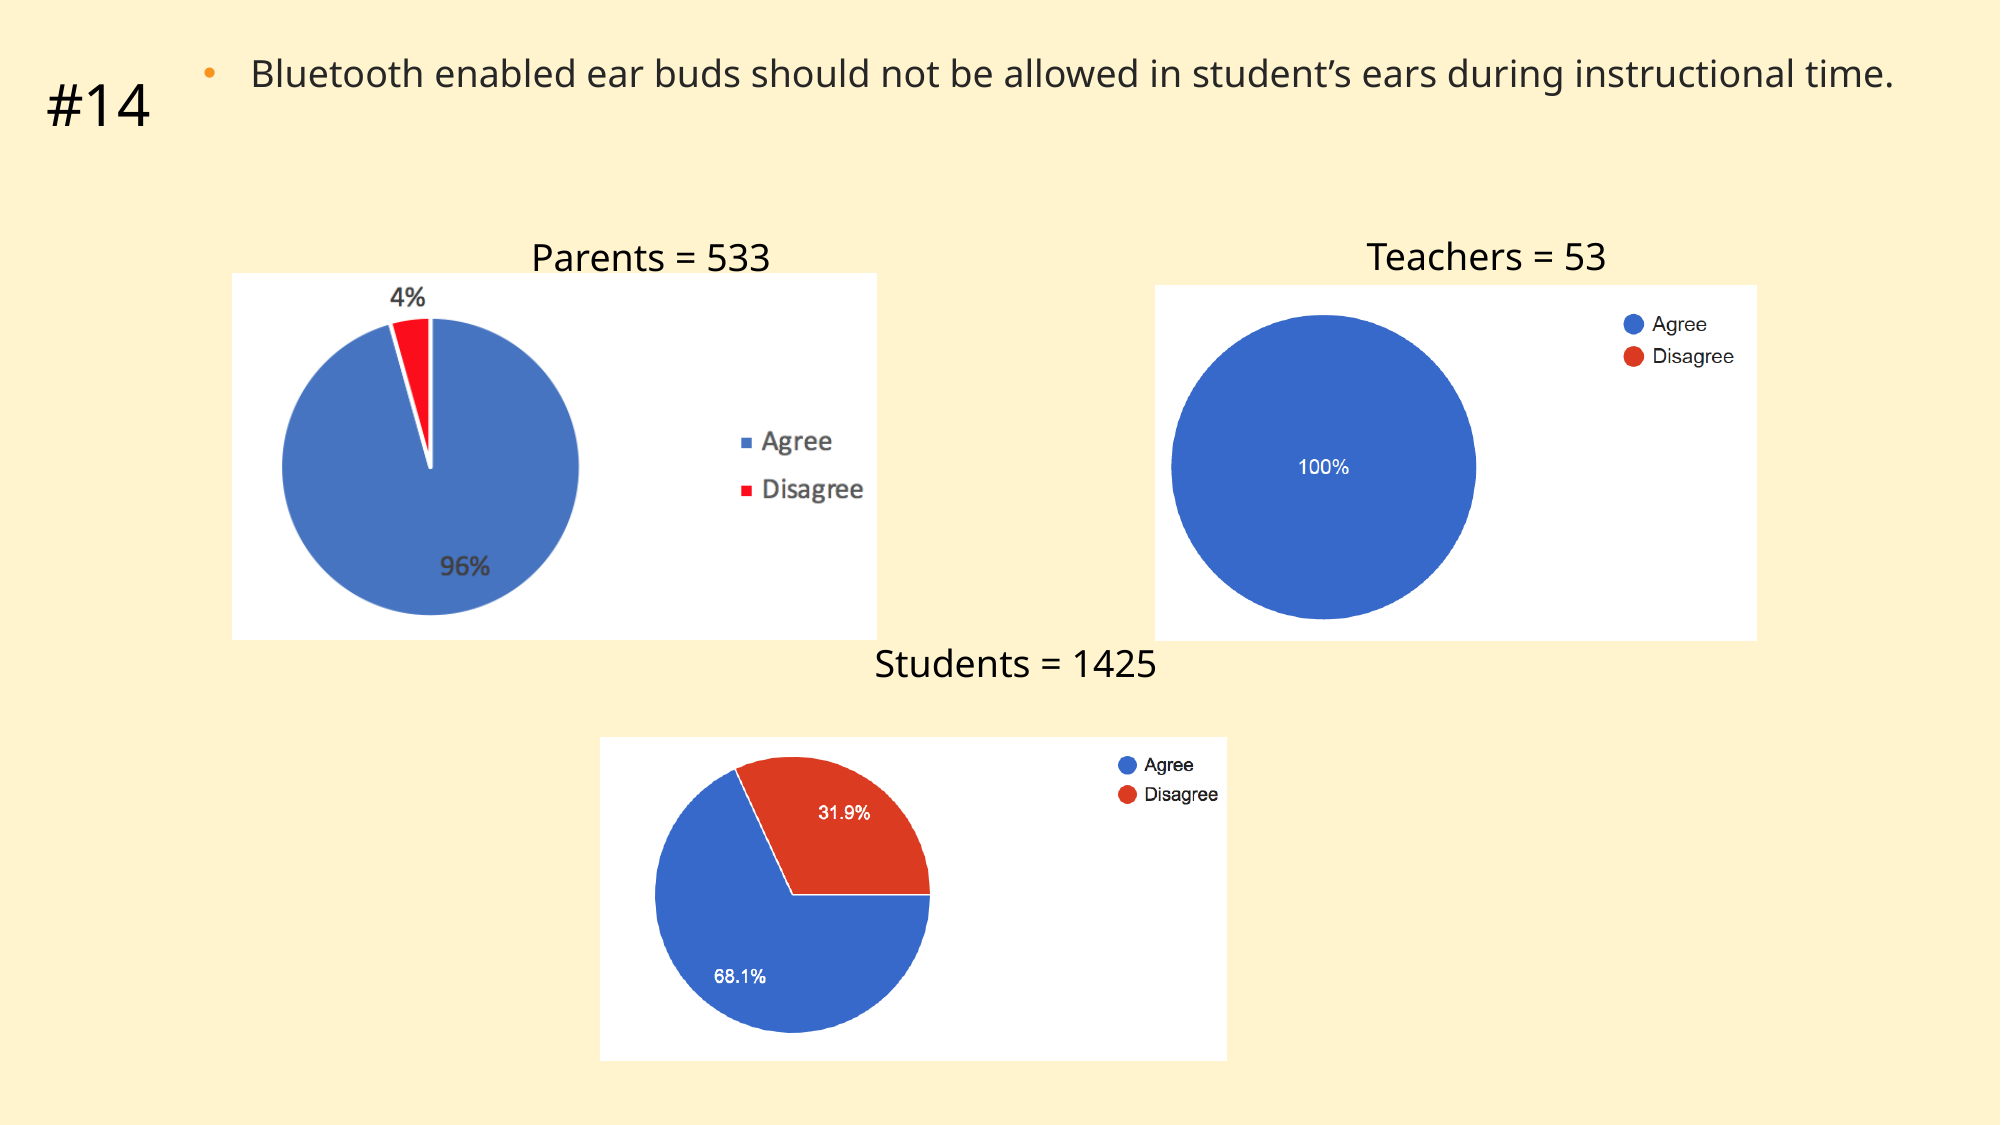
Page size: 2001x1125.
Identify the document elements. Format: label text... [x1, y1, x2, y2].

text_box Parents = 533 [516, 226, 786, 273]
picture [599, 737, 1227, 1061]
list Bluetooth enabled ear buds should not be allowed in student’s ears during instructional time. [188, 42, 1981, 213]
picture [232, 273, 877, 640]
text_box Students = 1425 [859, 632, 1173, 693]
picture [1155, 285, 1757, 642]
text_box #14 [31, 61, 166, 146]
text_box Teachers = 53 [1351, 225, 1622, 285]
